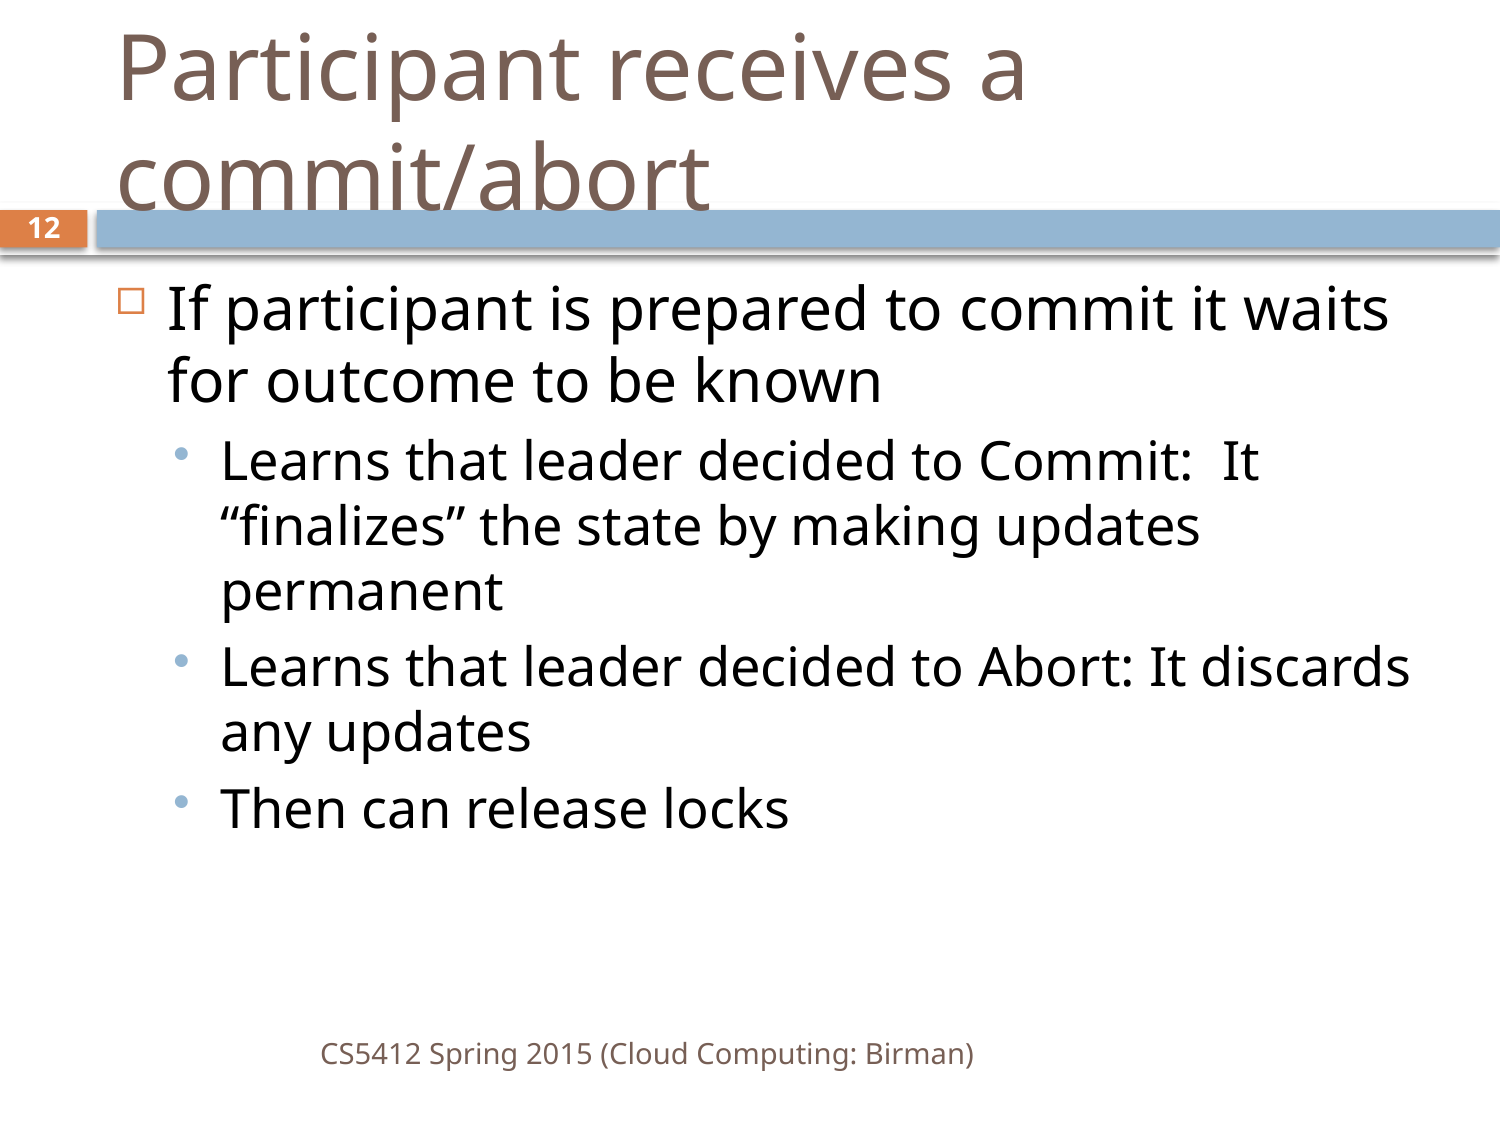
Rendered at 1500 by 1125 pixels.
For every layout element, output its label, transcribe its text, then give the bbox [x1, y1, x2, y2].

slide_number 12 [0, 208, 88, 249]
title Participant receives a commit/abort [100, 37, 1438, 200]
list If participant is prepared to commit it waits for outcome to be known Learns that leader decided to Commit: It “finalizes” the state by making updates permanent Learns that leader decided to Abort: It discards any updates Then can release locks [100, 262, 1438, 1000]
footer CS5412 Spring 2015 (Cloud Computing: Birman) [99, 1024, 990, 1085]
